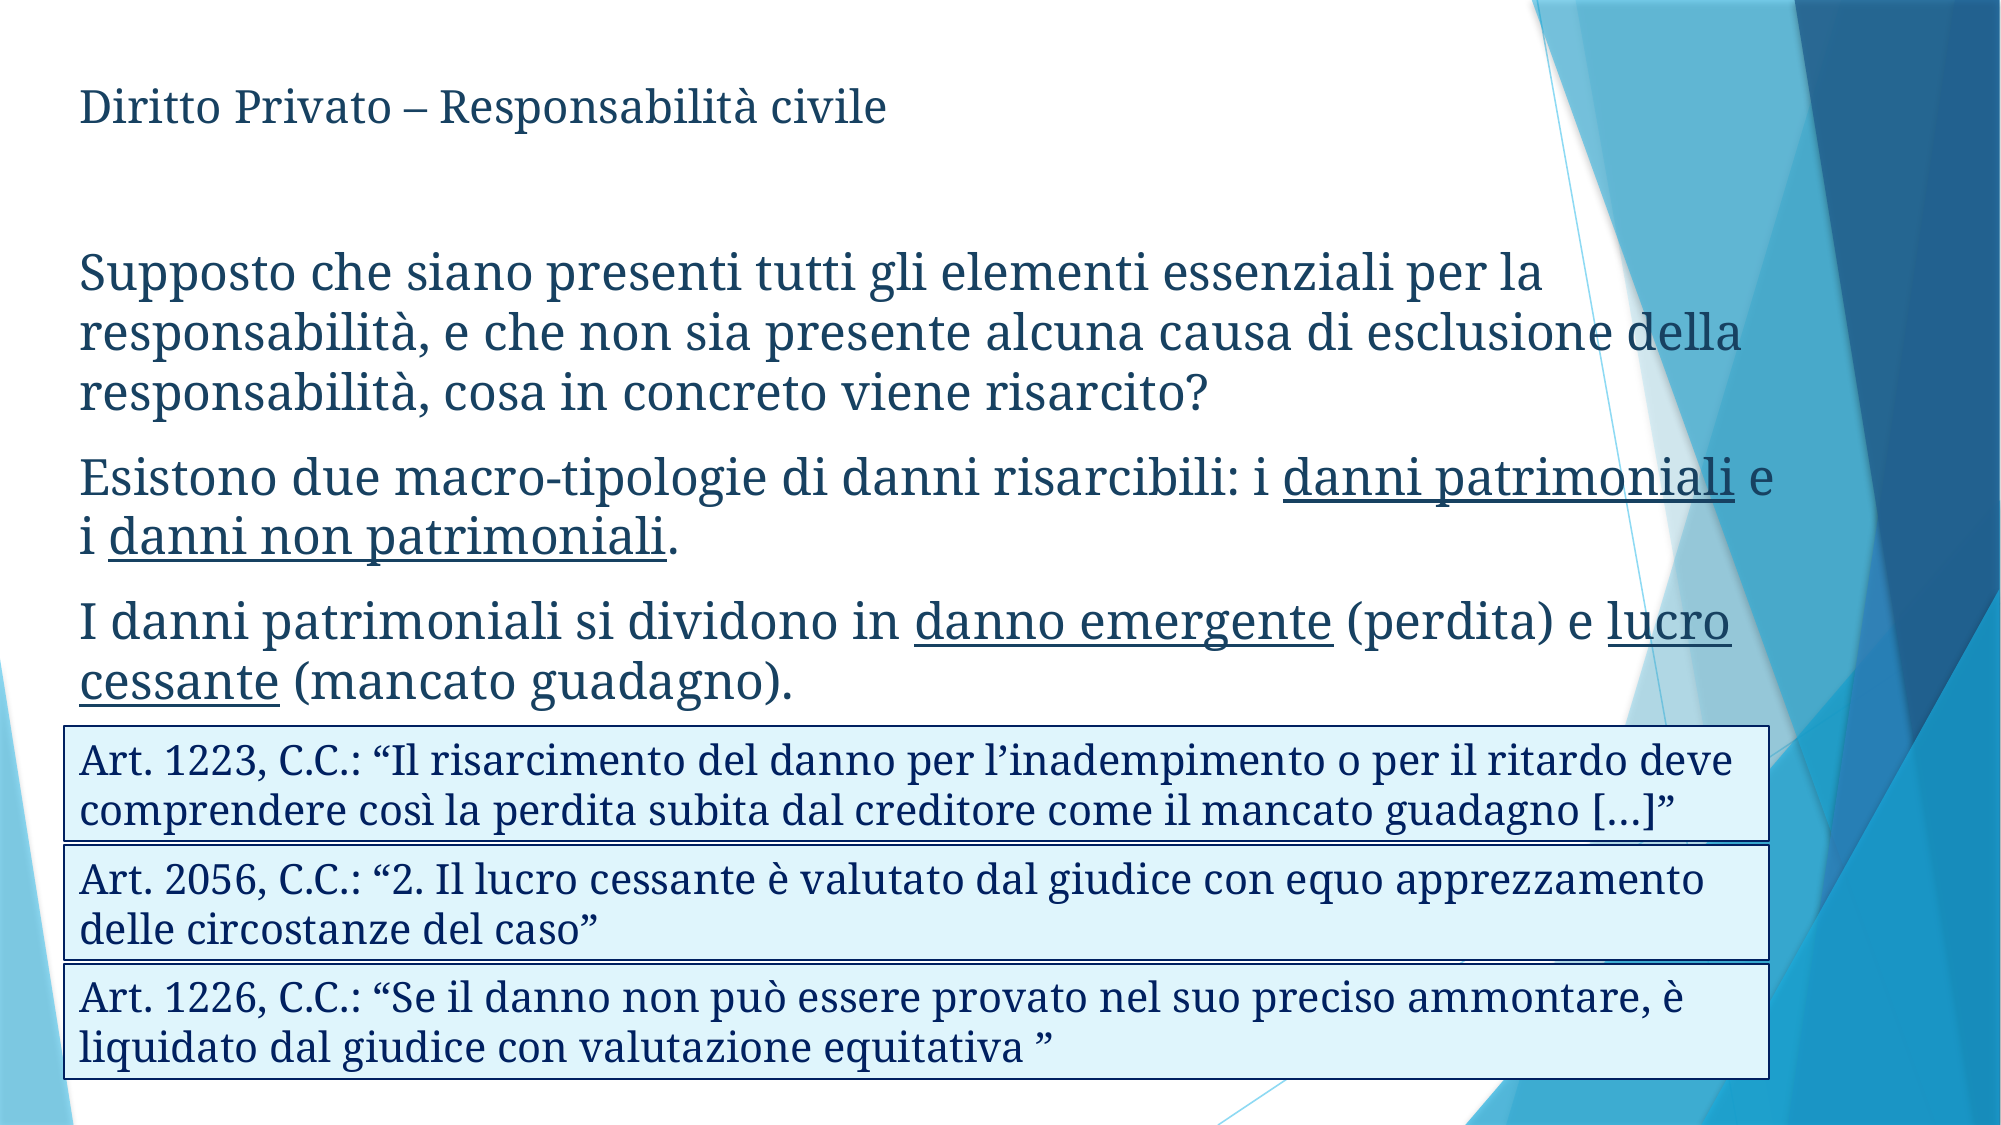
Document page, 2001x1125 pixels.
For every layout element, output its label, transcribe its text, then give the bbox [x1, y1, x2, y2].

text_box Supposto che siano presenti tutti gli elementi essenziali per la responsabilità, e che non sia presente alcuna causa di esclusione della responsabilità, cosa in concreto viene risarcito? Esistono due macro-tipologie di danni risarcibili: i danni patrimoniali e i danni non patrimoniali. I danni patrimoniali si dividono in danno emergente (perdita) e lucro cessante (mancato guadagno). [64, 232, 1818, 1008]
text_box Art. 1223, C.C.: “Il risarcimento del danno per l’inadempimento o per il ritardo deve comprendere così la perdita subita dal creditore come il mancato guadagno […]” [64, 726, 1769, 841]
text_box Art. 1226, C.C.: “Se il danno non può essere provato nel suo preciso ammontare, è liquidato dal giudice con valutazione equitativa ” [64, 963, 1769, 1079]
text_box Diritto Privato – Responsabilità civile [64, 58, 1549, 141]
text_box Art. 2056, C.C.: “2. Il lucro cessante è valutato dal giudice con equo apprezzamento delle circostanze del caso” [64, 845, 1769, 960]
